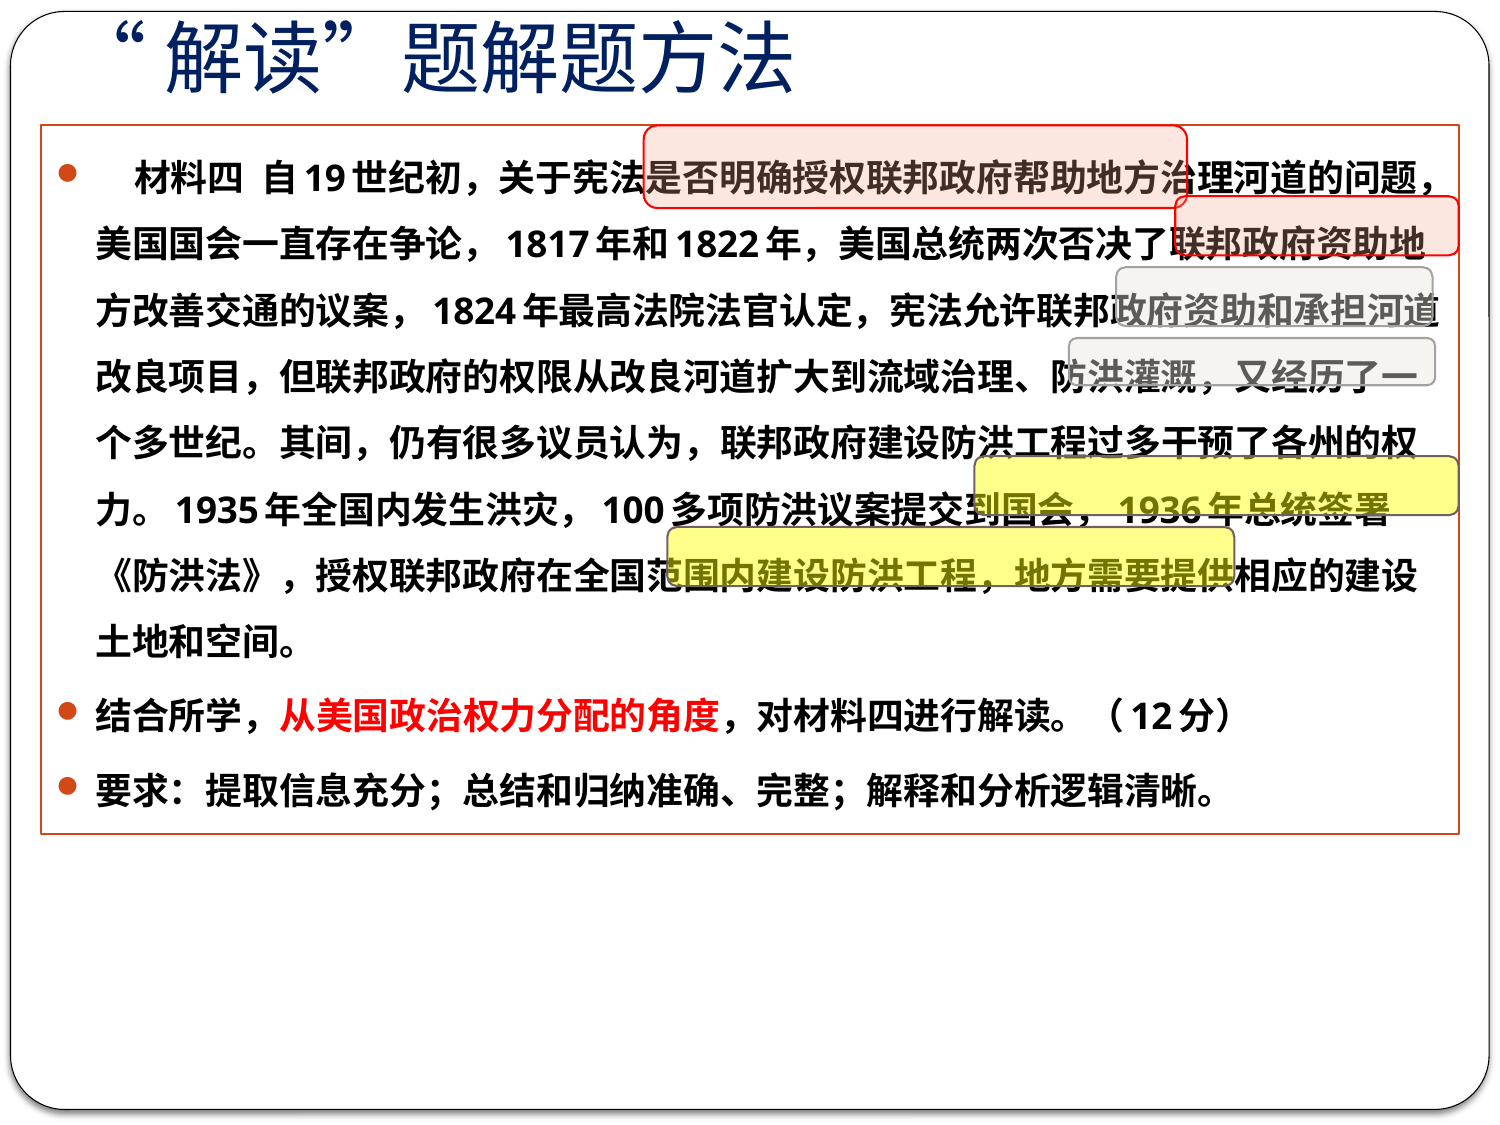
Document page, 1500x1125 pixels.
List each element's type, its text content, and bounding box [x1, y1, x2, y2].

text_box [1174, 195, 1460, 257]
text_box [1067, 336, 1437, 387]
title “解读”题解题方法 [53, 0, 1404, 119]
text_box [973, 455, 1460, 517]
text_box [666, 525, 1236, 588]
text_box [1115, 266, 1434, 328]
text_box [642, 124, 1189, 210]
list 材料四 自19世纪初，关于宪法是否明确授权联邦政府帮助地方治理河道的问题，美国国会一直存在争论，1817年和1822年，美国总统两次否决了联邦政府资助地方改善交通的议案，1824年最高法院法官认定，宪法允许联邦政府资助和承担河道改良项目，但联邦政府的权限从改良河道扩大到流域治理、防洪灌溉，又经历了一个多世纪。其间，仍有很多议员认为，联邦政府建设防洪工程过多干预了各州的权力。1935年全国内发生洪灾，100多项防洪议案提交到国会，1936年总统签署《防洪法》，授权联邦政府在全国范围内建设防洪工程，地方需要提供相应的建设土地和空间。 结合所学，从美国政治权力分配的角度，对材料四进行解读。（12分） 要求：提取信息充分；总结和归纳准确、完整；解释和分析逻辑清晰。 [40, 124, 1460, 835]
